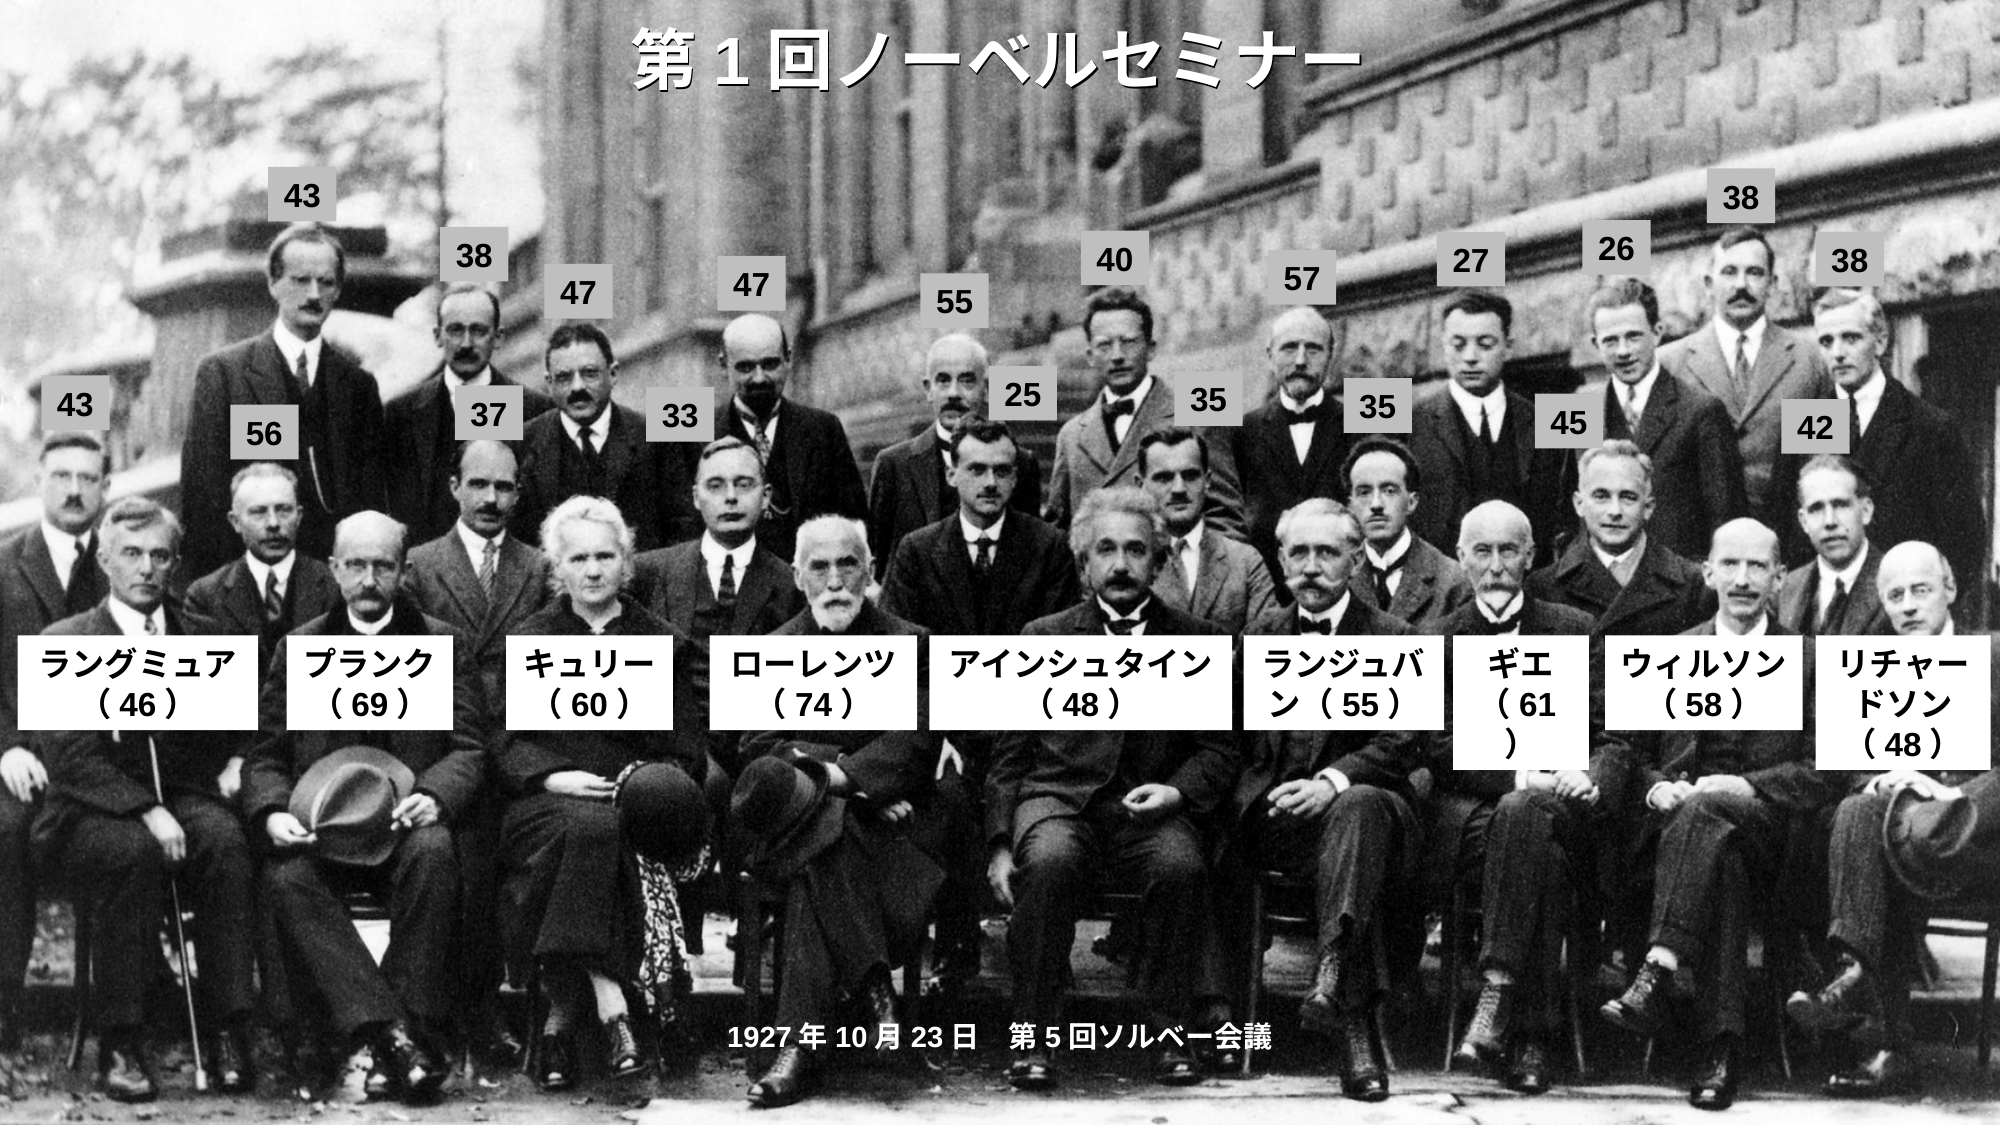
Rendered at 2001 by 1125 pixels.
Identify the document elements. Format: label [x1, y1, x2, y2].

text_box [595, 14, 1403, 114]
picture [0, 0, 2000, 1125]
